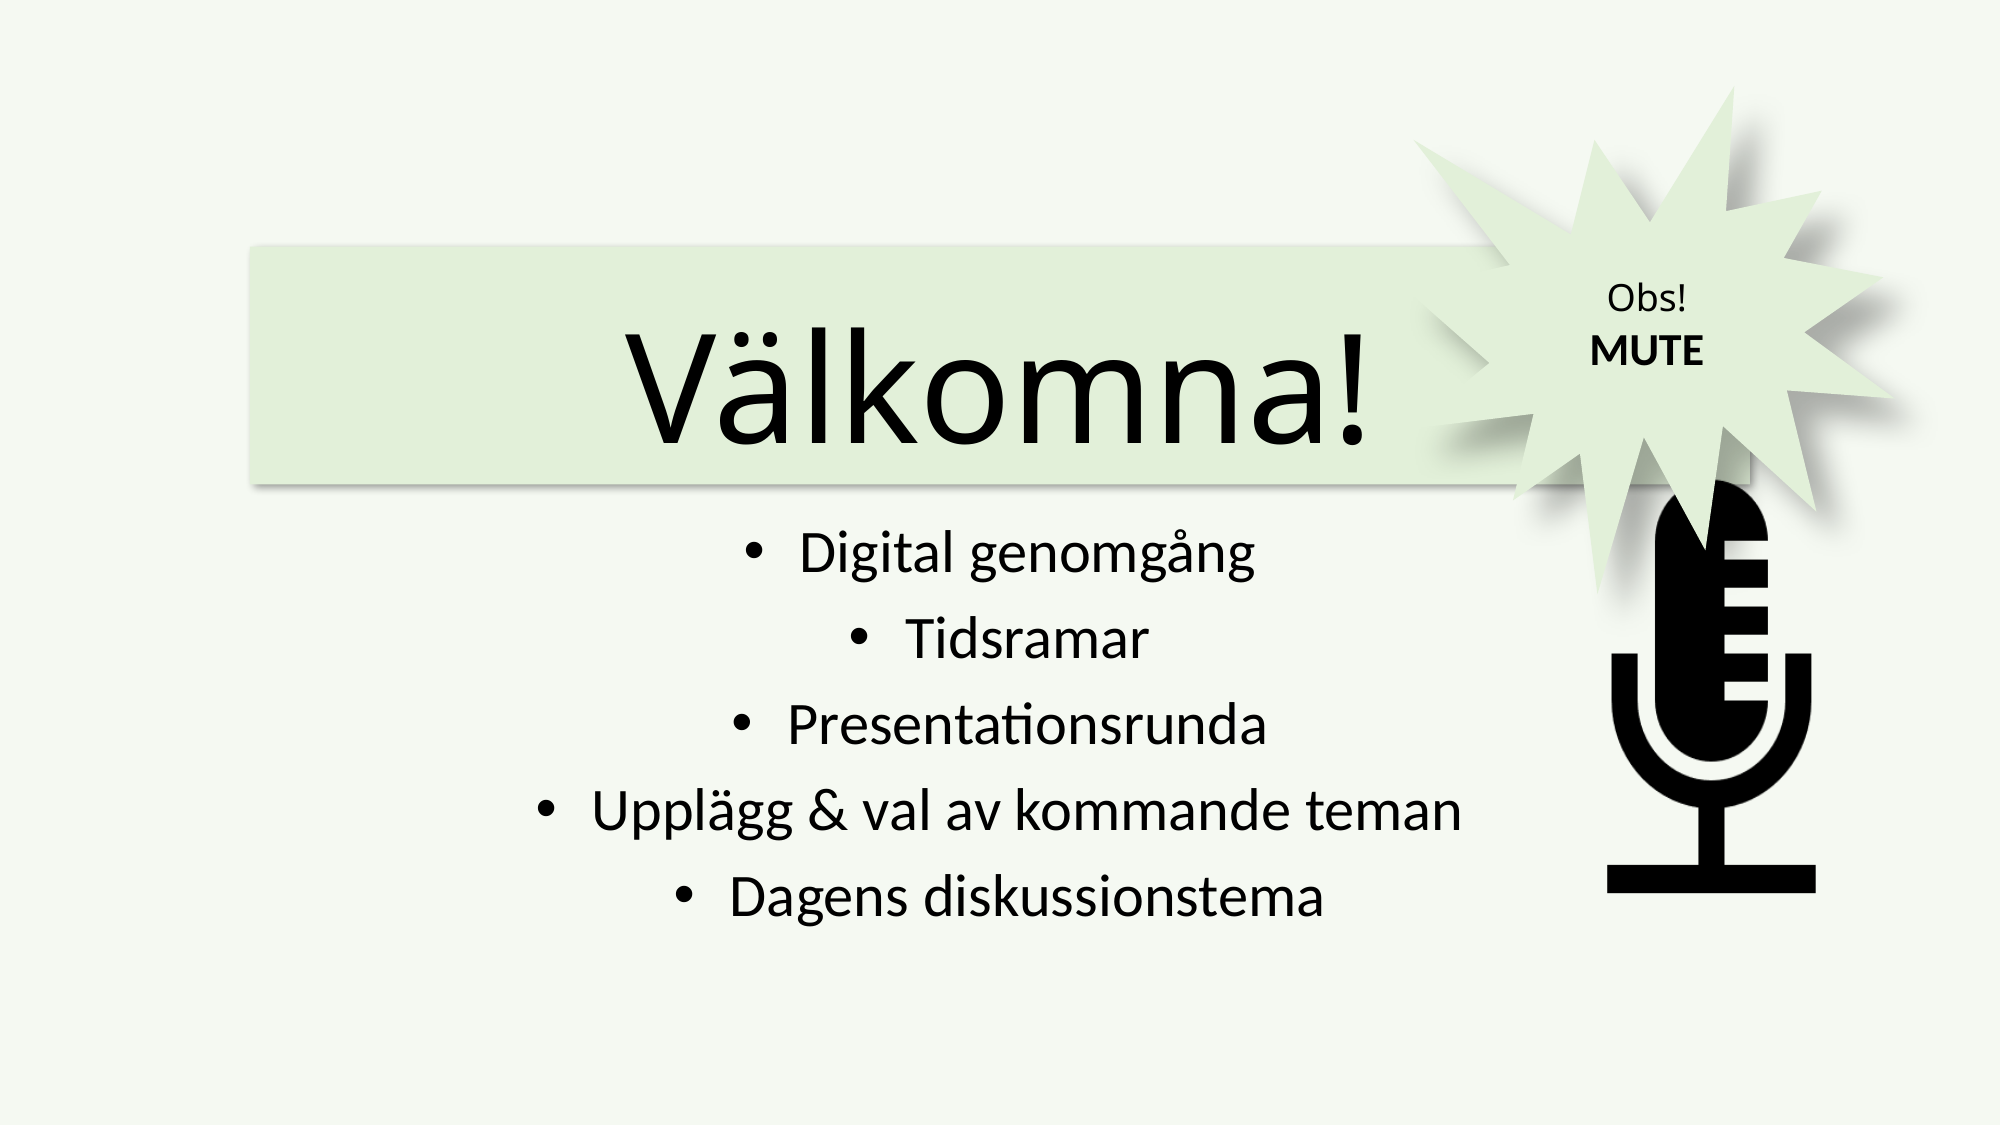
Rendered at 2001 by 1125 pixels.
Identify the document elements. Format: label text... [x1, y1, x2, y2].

picture [1503, 461, 1920, 912]
text_box Obs! MUTE [1402, 85, 1899, 461]
title Välkomna! [249, 246, 1503, 485]
subtitle Digital genomgång Tidsramar Presentationsrunda Upplägg & val av kommande teman Dagens diskussionstema [249, 512, 1750, 1022]
